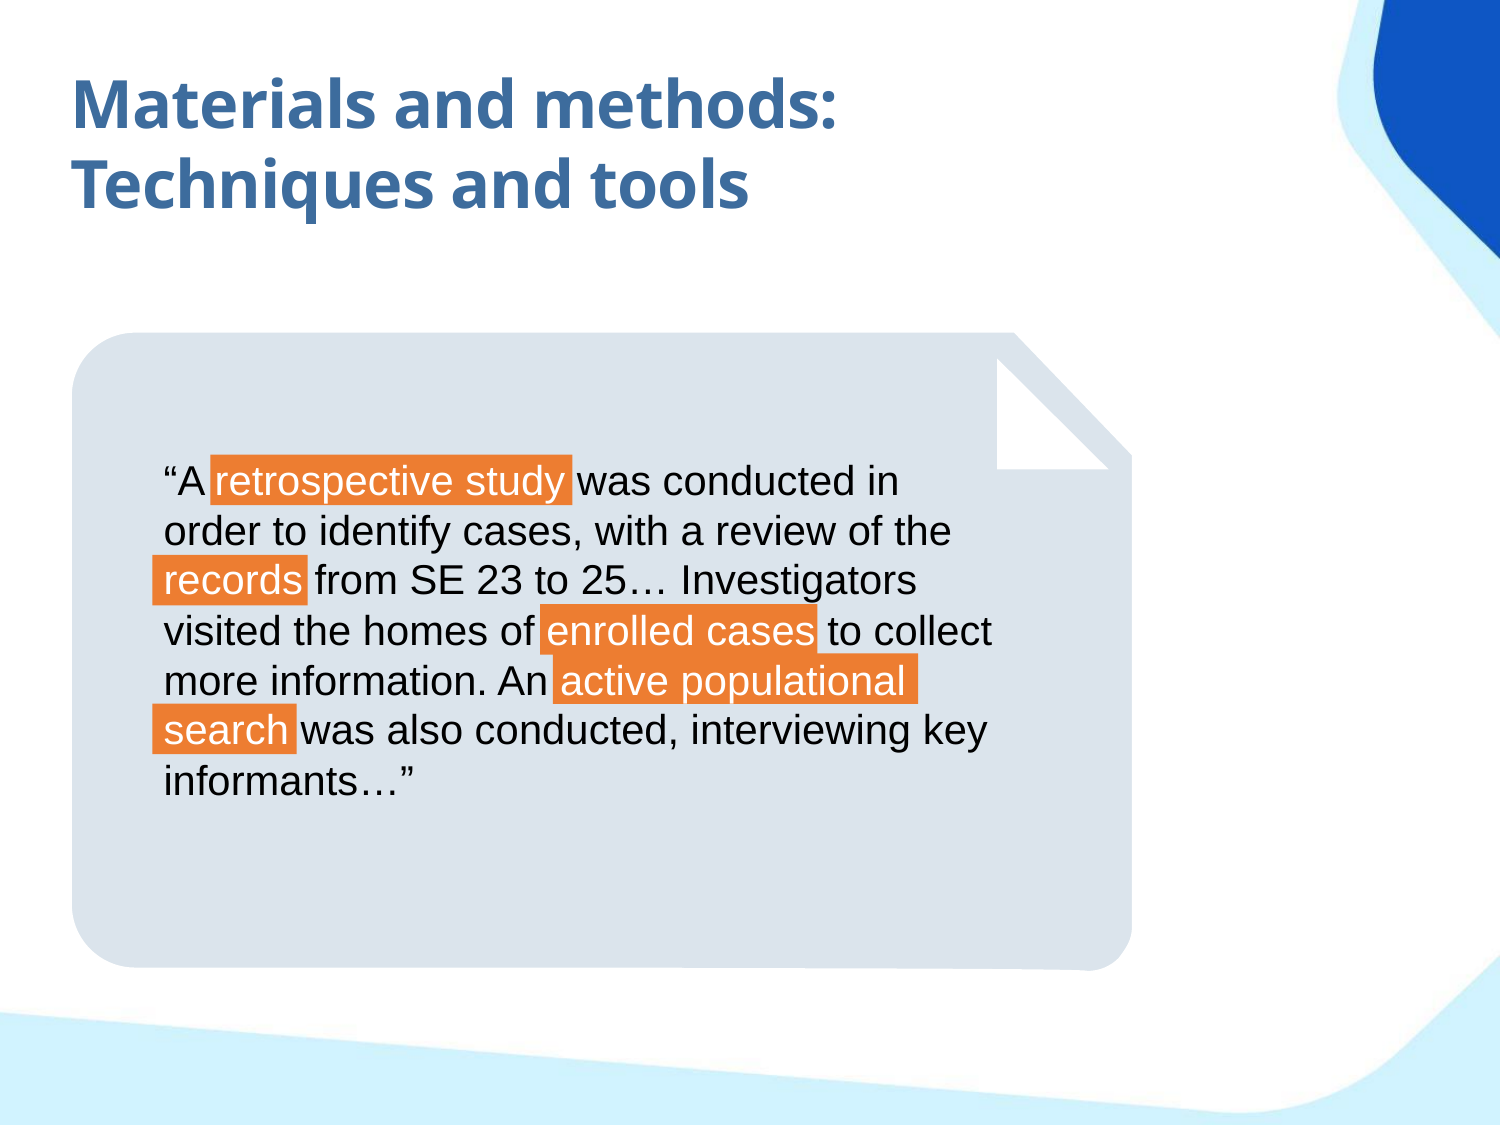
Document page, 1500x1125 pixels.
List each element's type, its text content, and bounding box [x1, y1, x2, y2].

text_box “A retrospective study was conducted in order to identify cases, with a review of the records from SE 23 to 25… Investigators visited the homes of enrolled cases to collect more information. An active populational search was also conducted, interviewing key informants…” [161, 453, 996, 804]
text_box [150, 553, 161, 607]
picture [0, 0, 1500, 1125]
text_box Materials and methods: Techniques and tools [70, 62, 1017, 223]
text_box [70, 331, 1134, 972]
text_box [150, 702, 161, 756]
